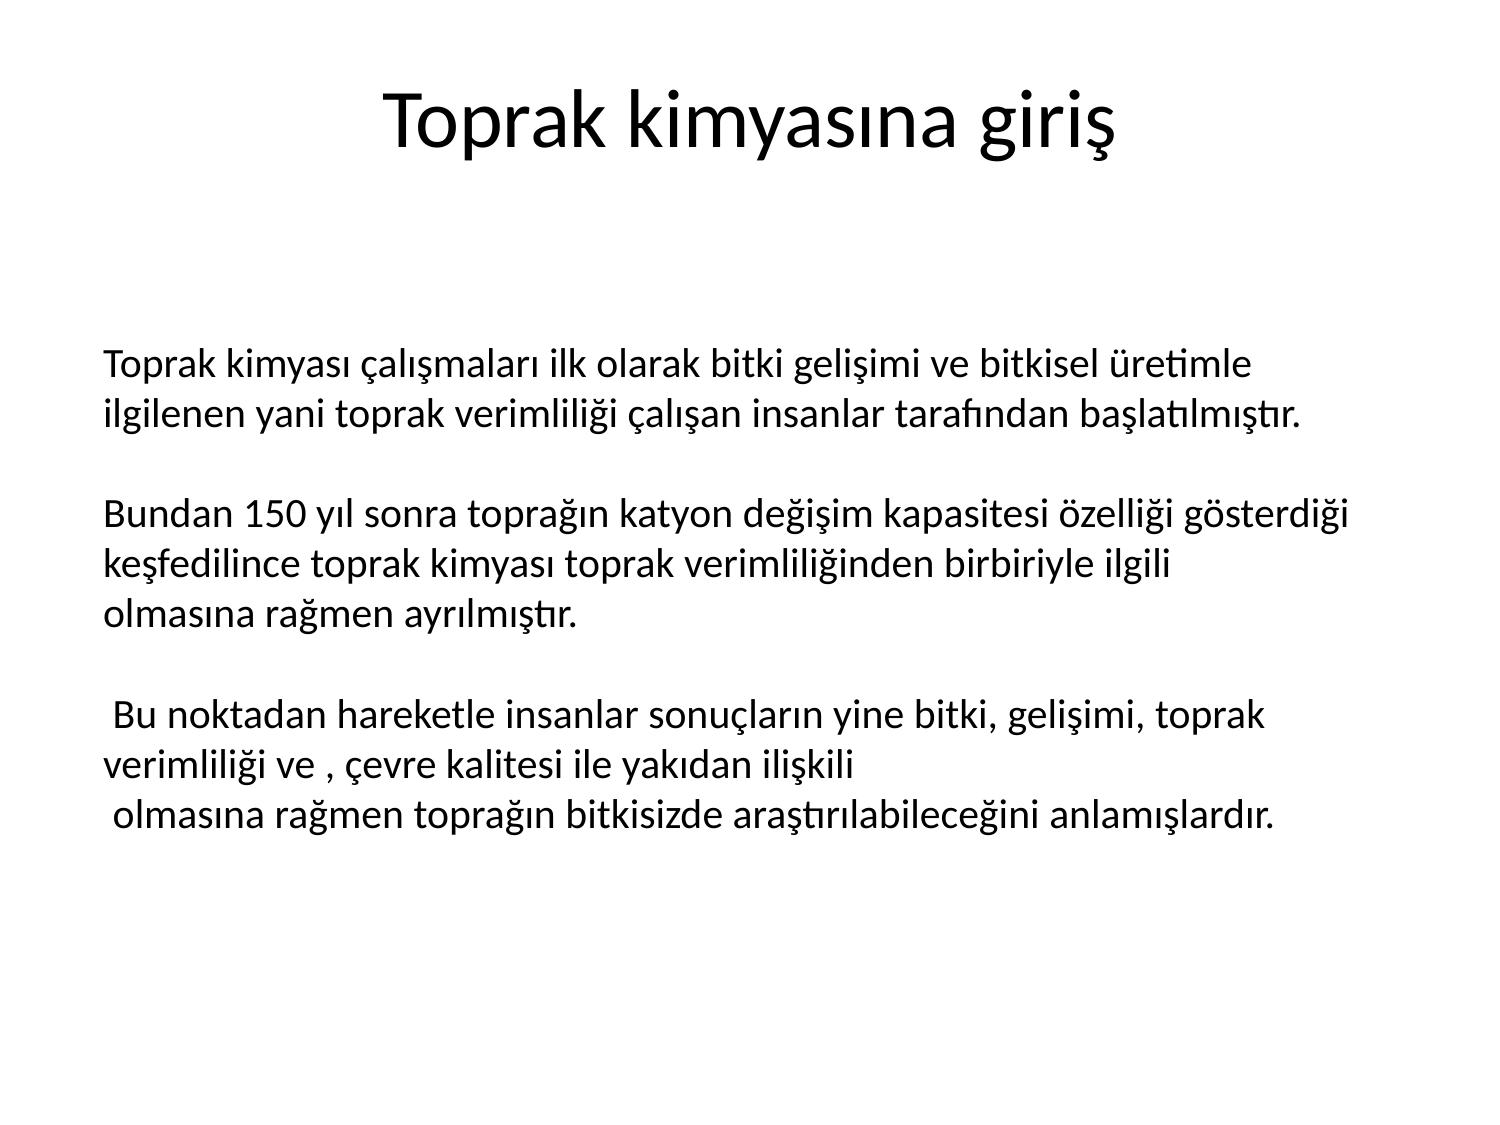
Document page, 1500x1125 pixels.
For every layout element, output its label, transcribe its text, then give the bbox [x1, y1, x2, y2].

title Toprak kimyasına giriş [75, 45, 1425, 233]
text_box Toprak kimyası çalışmaları ilk olarak bitki gelişimi ve bitkisel üretimle ilgilenen yani toprak verimliliği çalışan insanlar tarafından başlatılmıştır. Bundan 150 yıl sonra toprağın katyon değişim kapasitesi özelliği gösterdiği keşfedilince toprak kimyası toprak verimliliğinden birbiriyle ilgili olmasına rağmen ayrılmıştır. Bu noktadan hareketle insanlar sonuçların yine bitki, gelişimi, toprak verimliliği ve , çevre kalitesi ile yakıdan ilişkili olmasına rağmen toprağın bitkisizde araştırılabileceğini anlamışlardır. [88, 328, 1376, 844]
